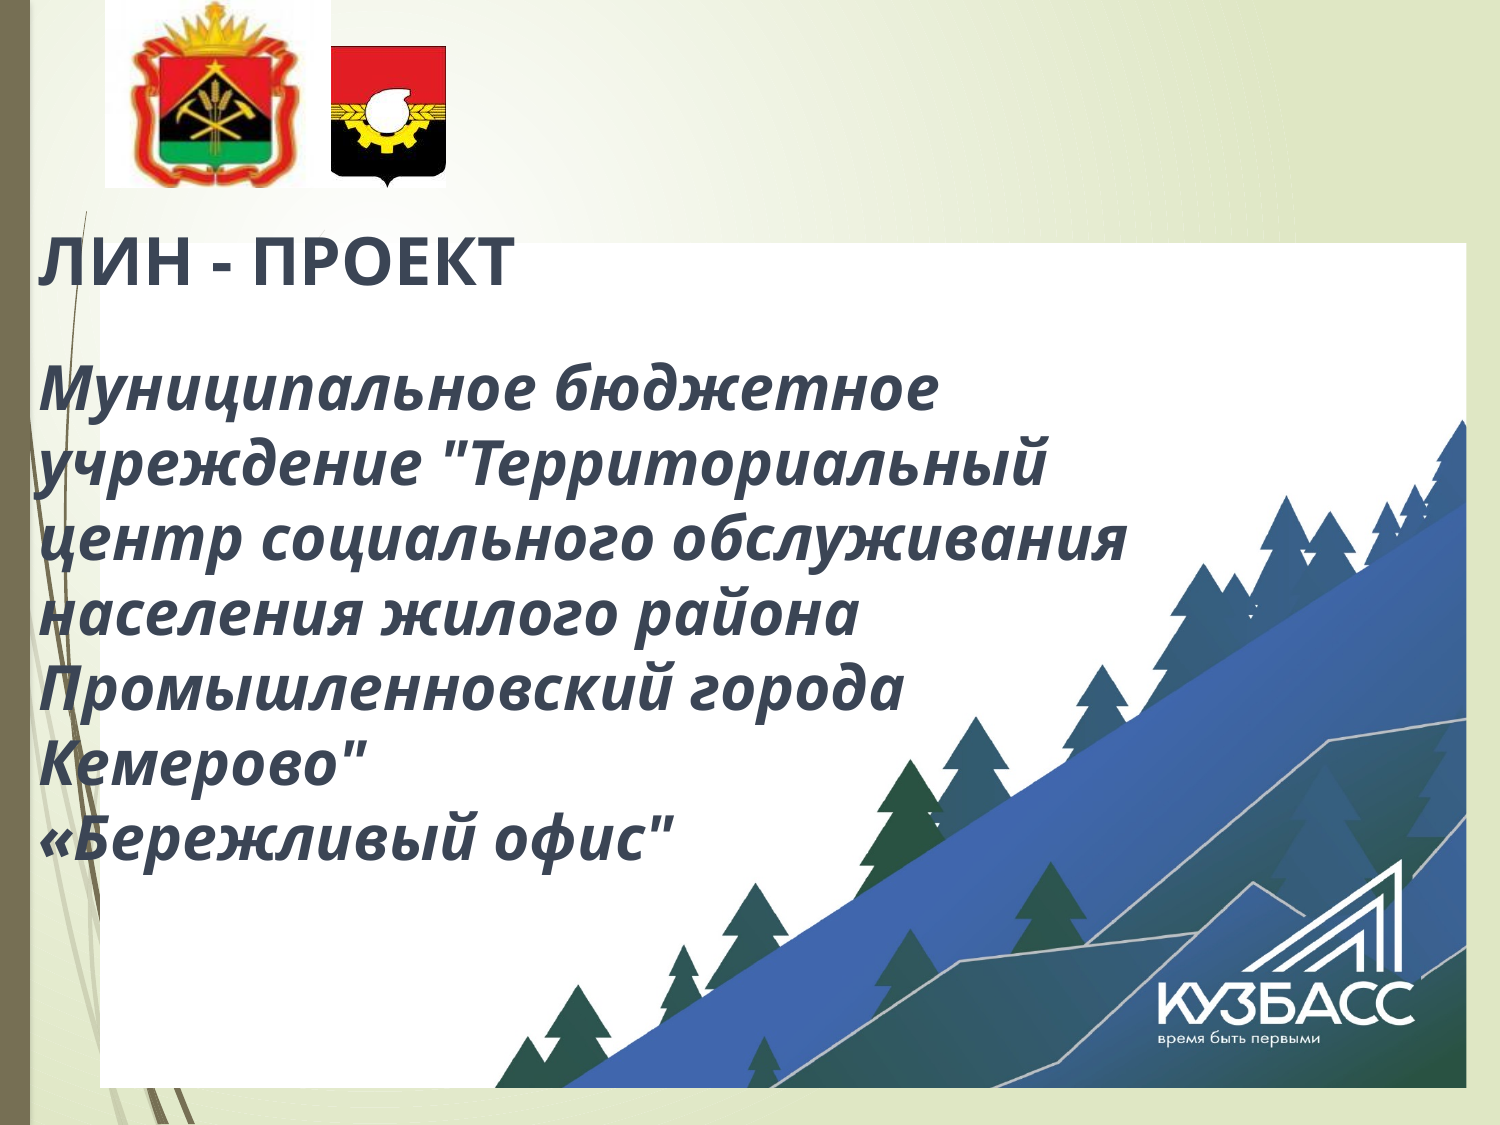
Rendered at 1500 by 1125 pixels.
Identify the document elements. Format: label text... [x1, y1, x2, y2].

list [335, 46, 446, 188]
picture [100, 243, 1467, 1088]
picture [105, 0, 331, 188]
title ЛИН - ПРОЕКТ Муниципальное бюджетное учреждение "Территориальный центр социального обслуживания населения жилого района Промышленновский города Кемерово" «Бережливый офис" [23, 210, 1184, 883]
